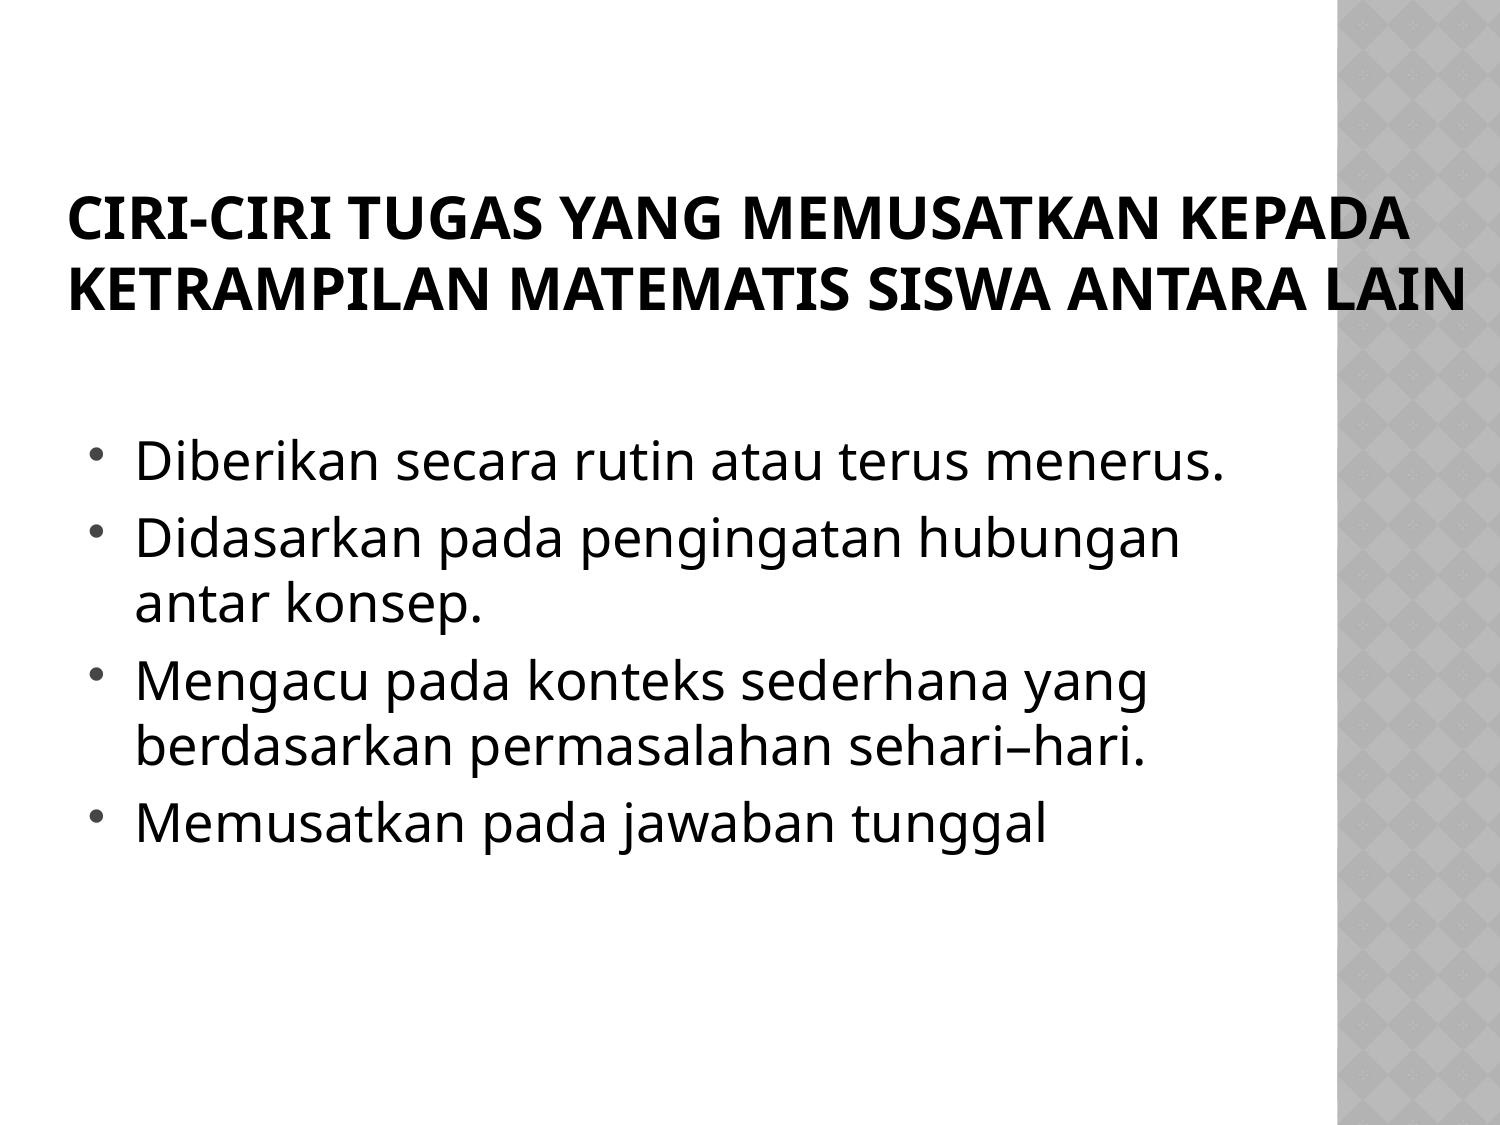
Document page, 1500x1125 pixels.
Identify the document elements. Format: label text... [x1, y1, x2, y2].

title Ciri-ciri tugas yang memusatkan kepada ketrampilan matematis siswa antara lain [58, 117, 1500, 323]
list Diberikan secara rutin atau terus menerus. Didasarkan pada pengingatan hubungan antar konsep. Mengacu pada konteks sederhana yang berdasarkan permasalahan sehari–hari. Memusatkan pada jawaban tunggal [75, 264, 1263, 1059]
